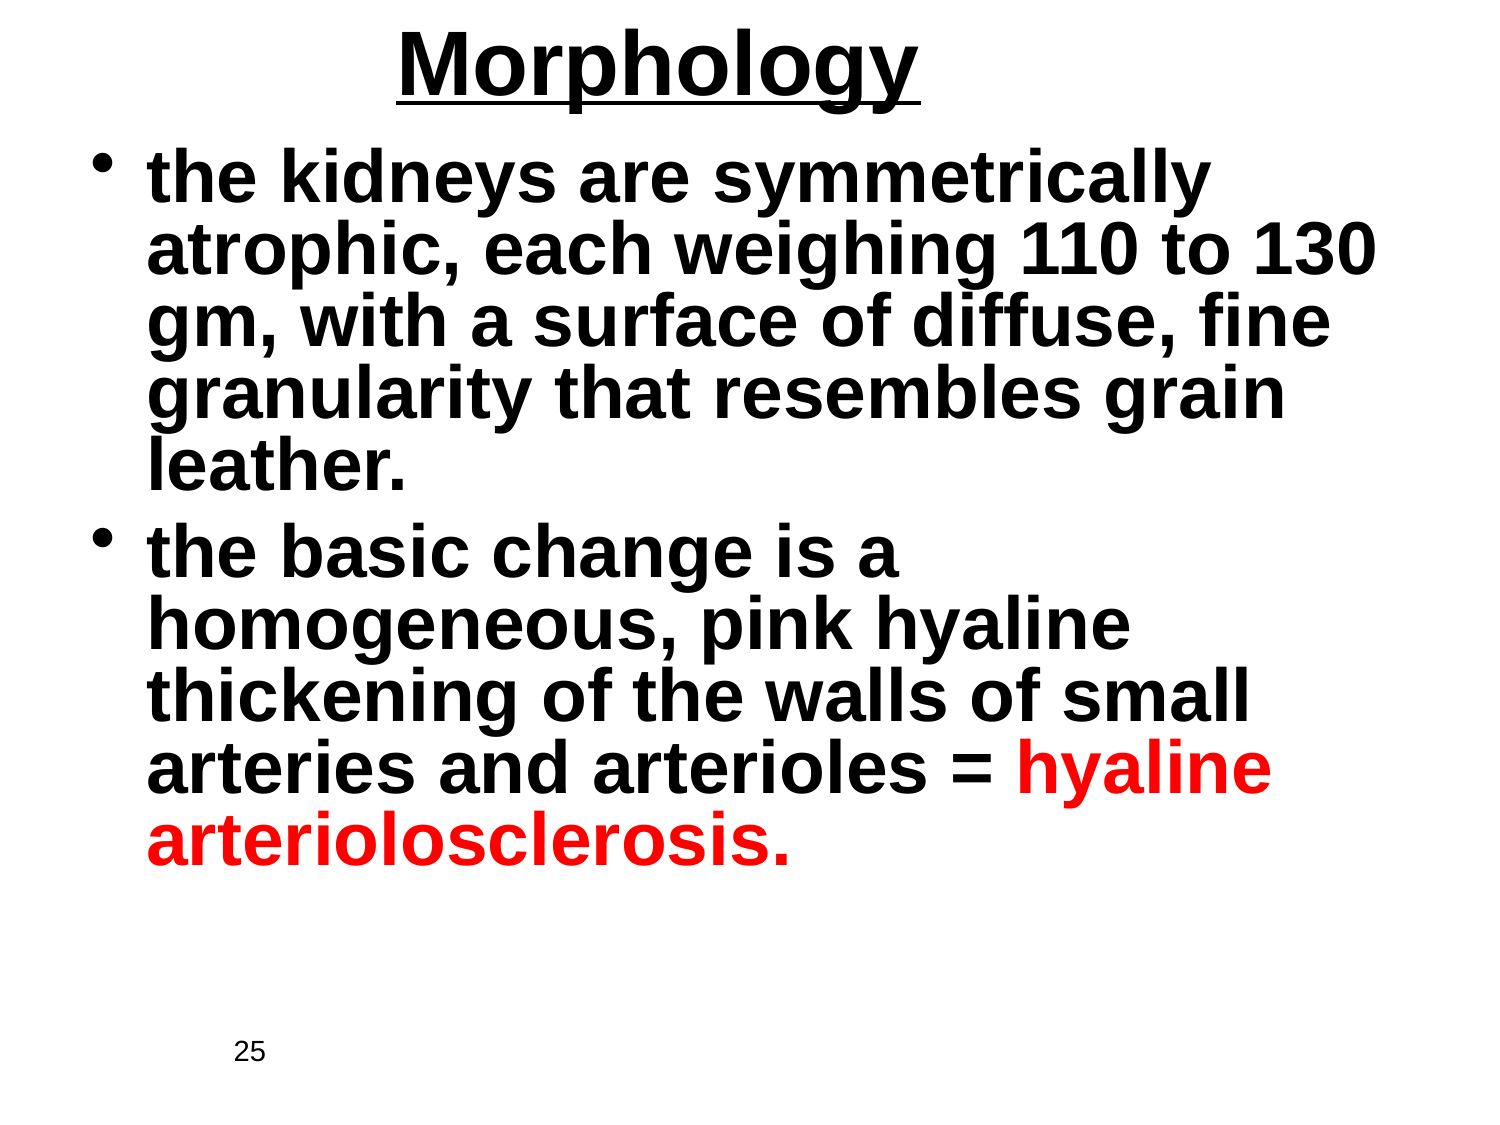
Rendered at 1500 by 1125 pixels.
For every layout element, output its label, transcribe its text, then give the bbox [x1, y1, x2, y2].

slide_number 25 [74, 1024, 426, 1103]
title Morphology [74, 0, 1426, 118]
list the kidneys are symmetrically atrophic, each weighing 110 to 130 gm, with a surface of diffuse, fine granularity that resembles grain leather. the basic change is a homogeneous, pink hyaline thickening of the walls of small arteries and arterioles = hyaline arteriolosclerosis. [74, 137, 1426, 1006]
